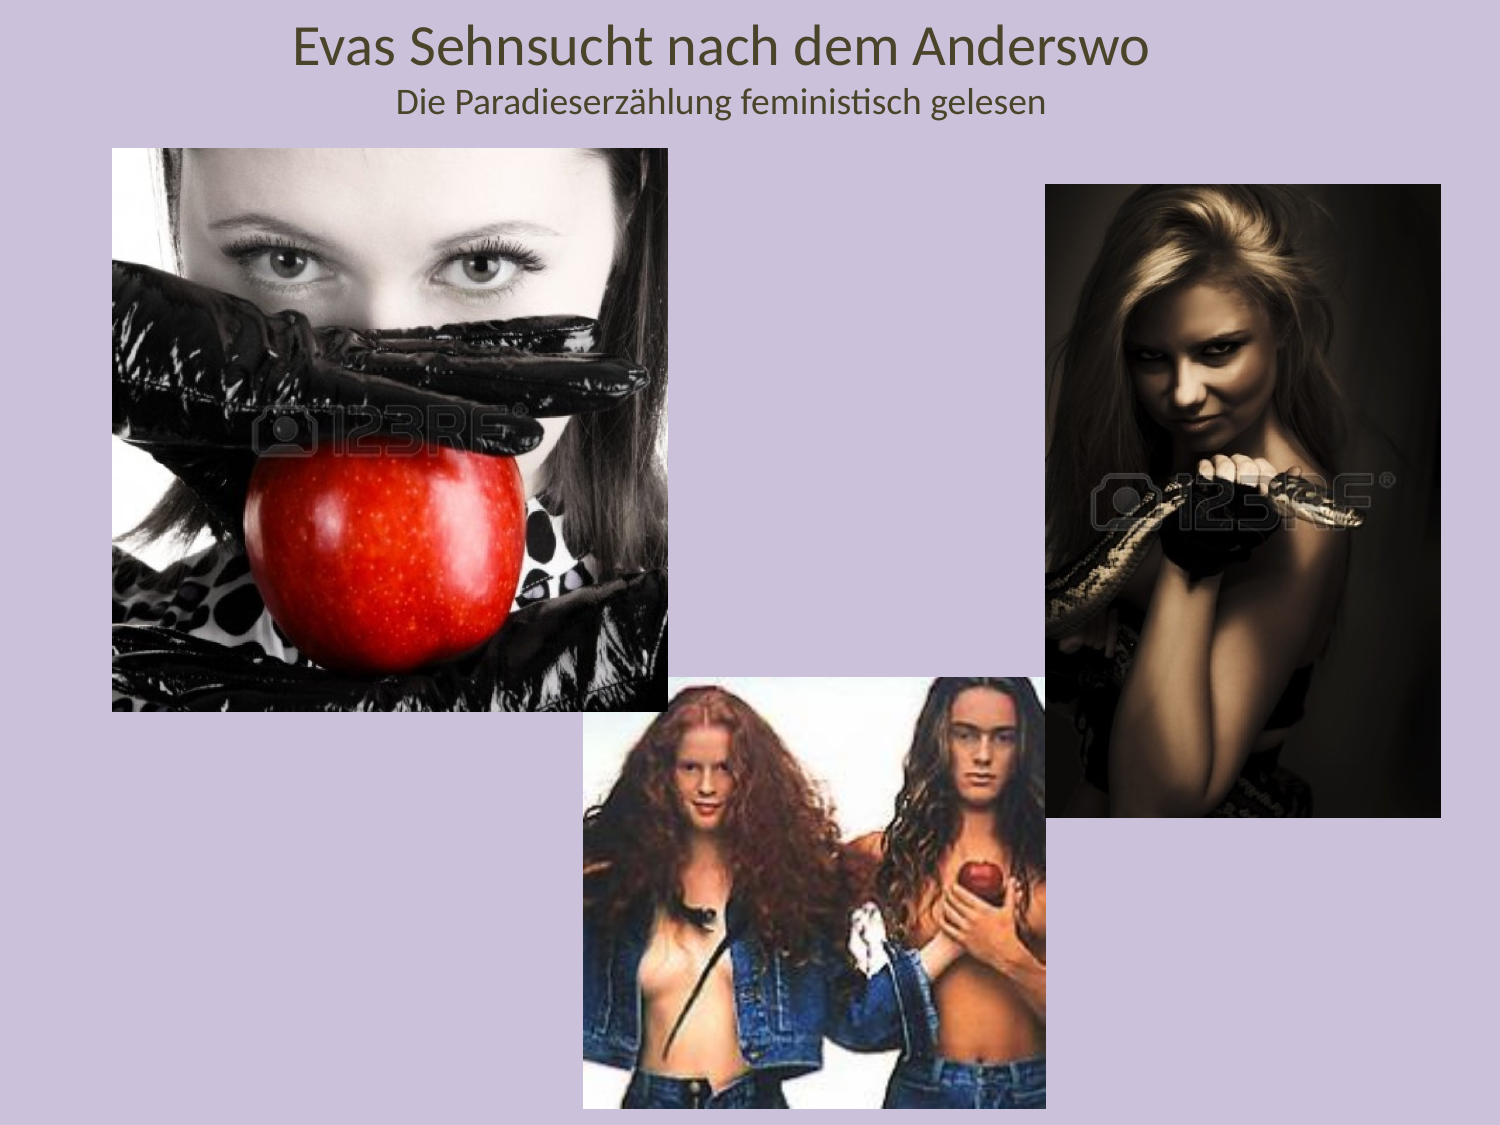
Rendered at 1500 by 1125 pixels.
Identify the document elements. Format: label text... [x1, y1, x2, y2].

text_box Evas Sehnsucht nach dem Anderswo Die Paradieserzählung feministisch gelesen [72, 0, 1372, 130]
picture [111, 148, 1441, 1109]
